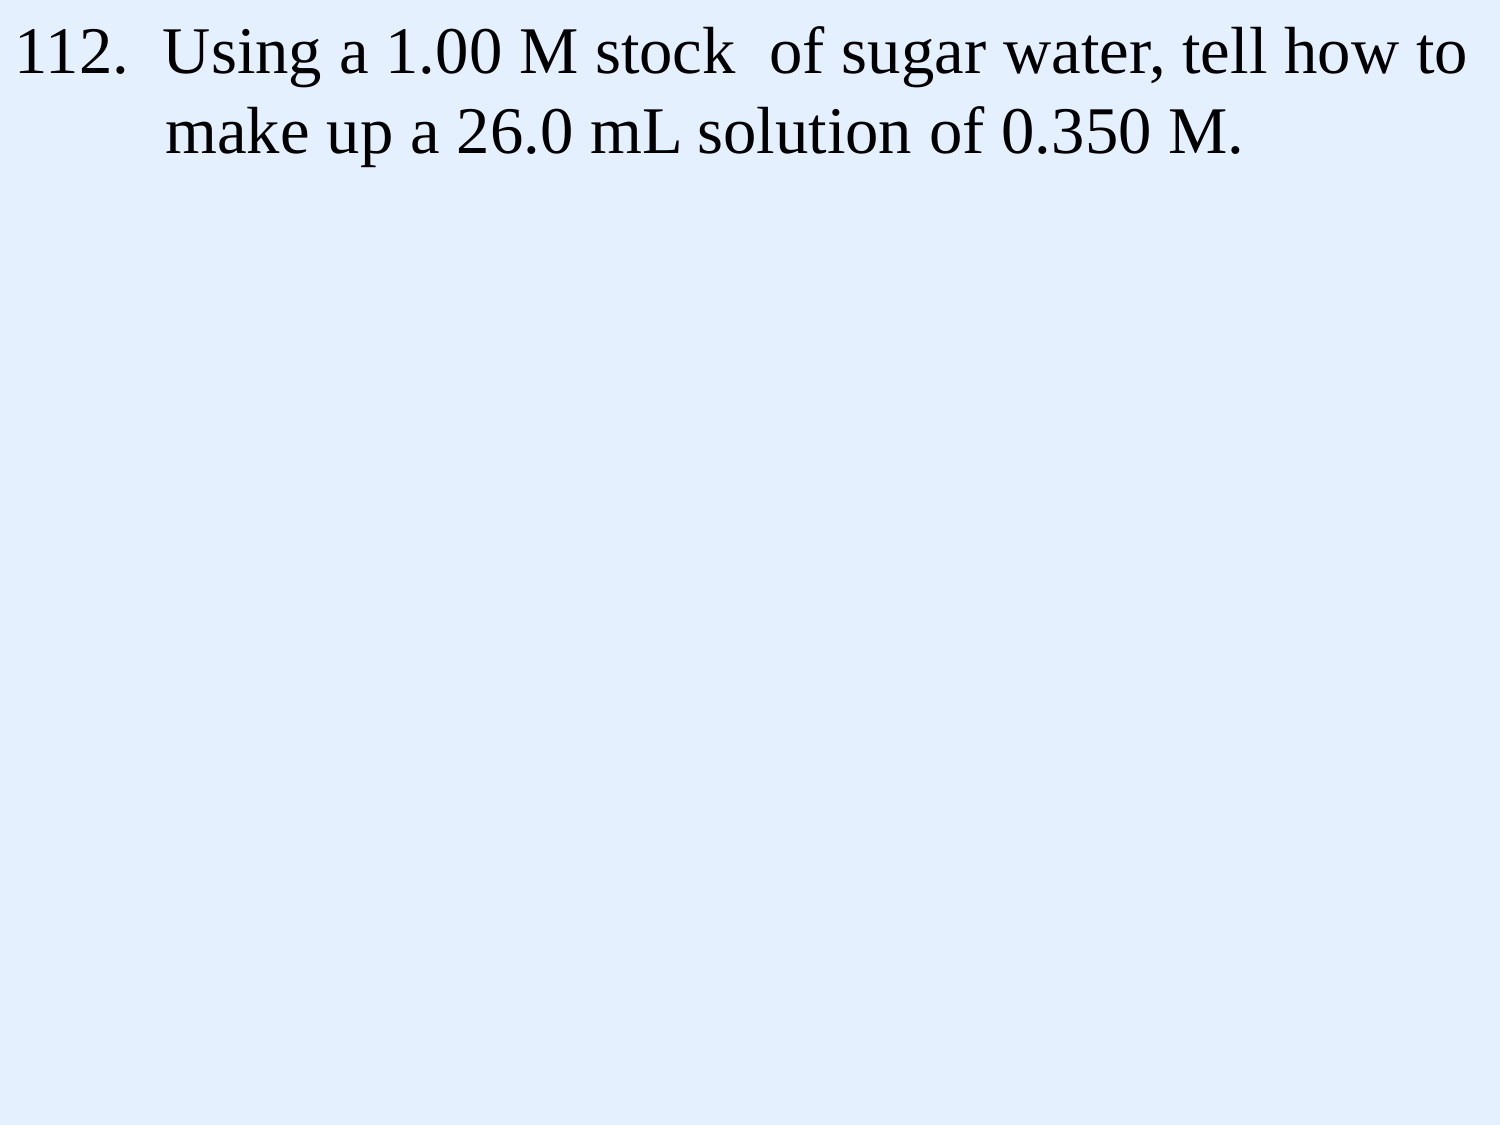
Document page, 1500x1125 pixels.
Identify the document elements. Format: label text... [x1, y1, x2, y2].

text_box 112. Using a 1.00 M stock of sugar water, tell how to make up a 26.0 mL solution of 0.350 M. [0, 0, 1500, 220]
